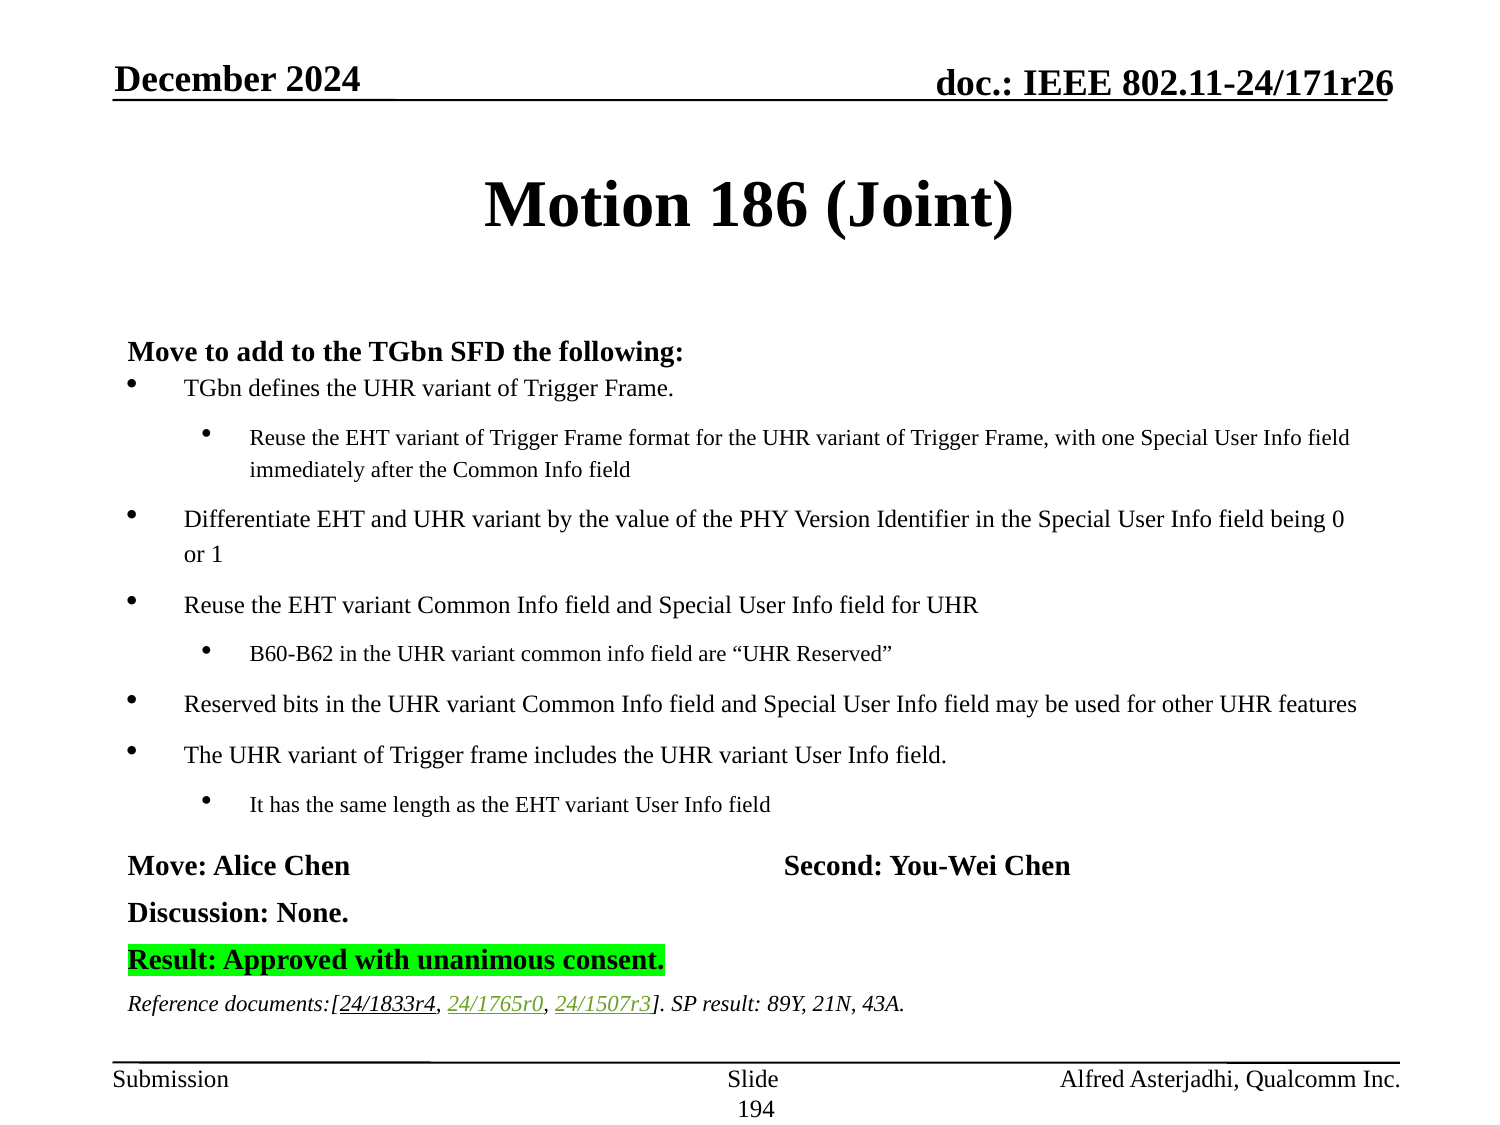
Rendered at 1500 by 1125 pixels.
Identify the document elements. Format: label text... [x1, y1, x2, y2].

slide_number Slide 194 [712, 1061, 800, 1123]
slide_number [114, 54, 423, 100]
list Move to add to the TGbn SFD the following: TGbn defines the UHR variant of Trigger Frame. Reuse the EHT variant of Trigger Frame format for the UHR variant of Trigger Frame, with one Special User Info field immediately after the Common Info field Differentiate EHT and UHR variant by the value of the PHY Version Identifier in the Special User Info field being 0 or 1 Reuse the EHT variant Common Info field and Special User Info field for UHR B60-B62 in the UHR variant common info field are “UHR Reserved” Reserved bits in the UHR variant Common Info field and Special User Info field may be used for other UHR features The UHR variant of Trigger frame includes the UHR variant User Info field. It has the same length as the EHT variant User Info field Move: Alice Chen Second: You-Wei Chen Discussion: None. Result: Approved with unanimous consent. Reference documents:[24/1833r4, 24/1765r0, 24/1507r3]. SP result: 89Y, 21N, 43A. [112, 324, 1388, 1063]
title Motion 186 (Joint) [112, 112, 1388, 288]
footer Alfred Asterjadhi, Qualcomm Inc. [878, 1061, 1402, 1093]
